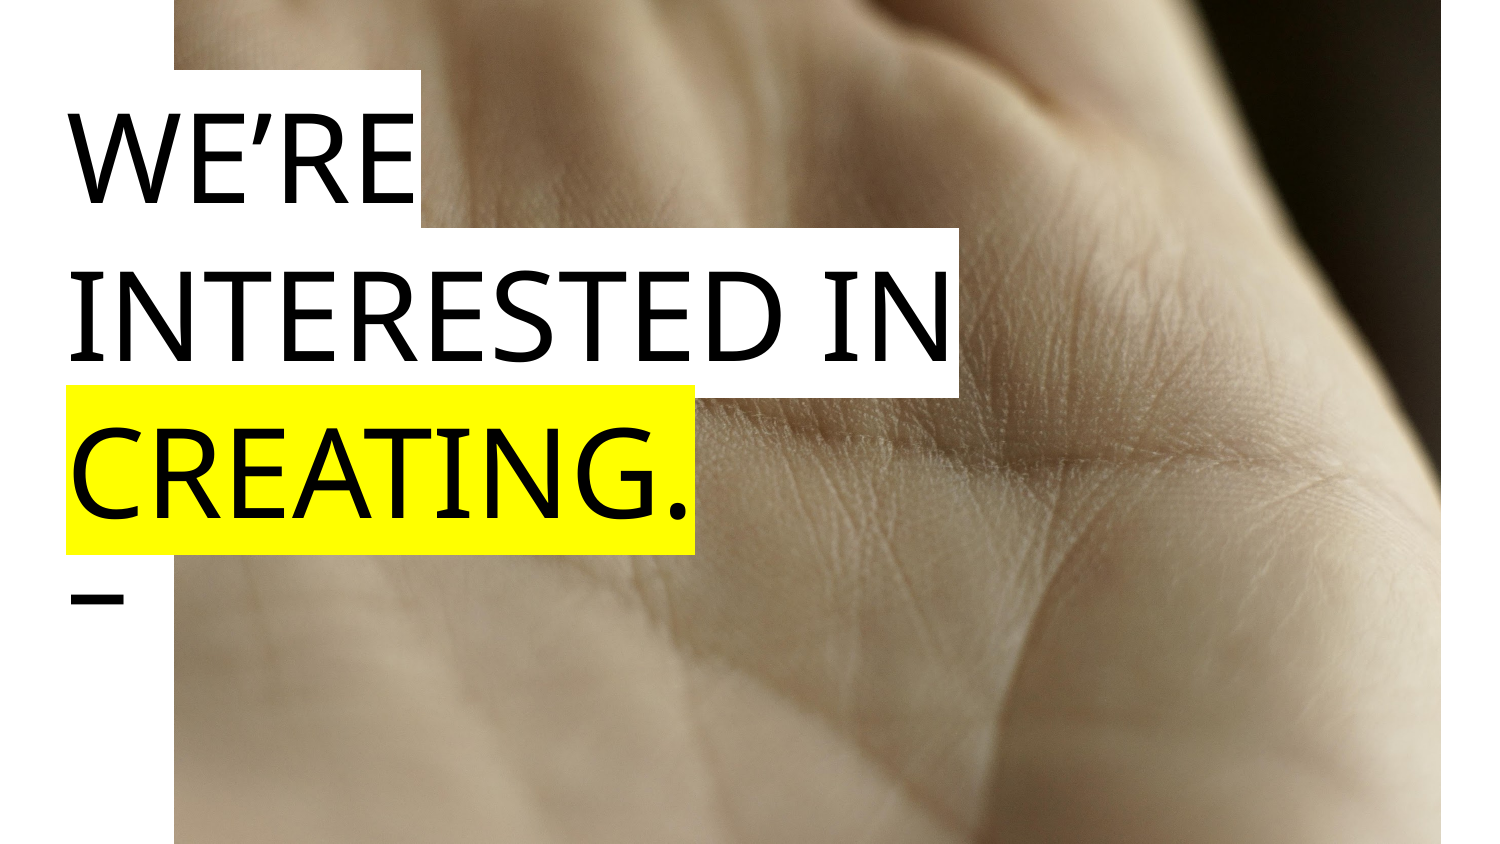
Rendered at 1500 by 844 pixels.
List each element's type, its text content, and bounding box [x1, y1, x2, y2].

text_box – [51, 551, 169, 616]
picture [174, 0, 1441, 844]
title WE’RE INTERESTED IN CREATING. [51, 98, 169, 551]
